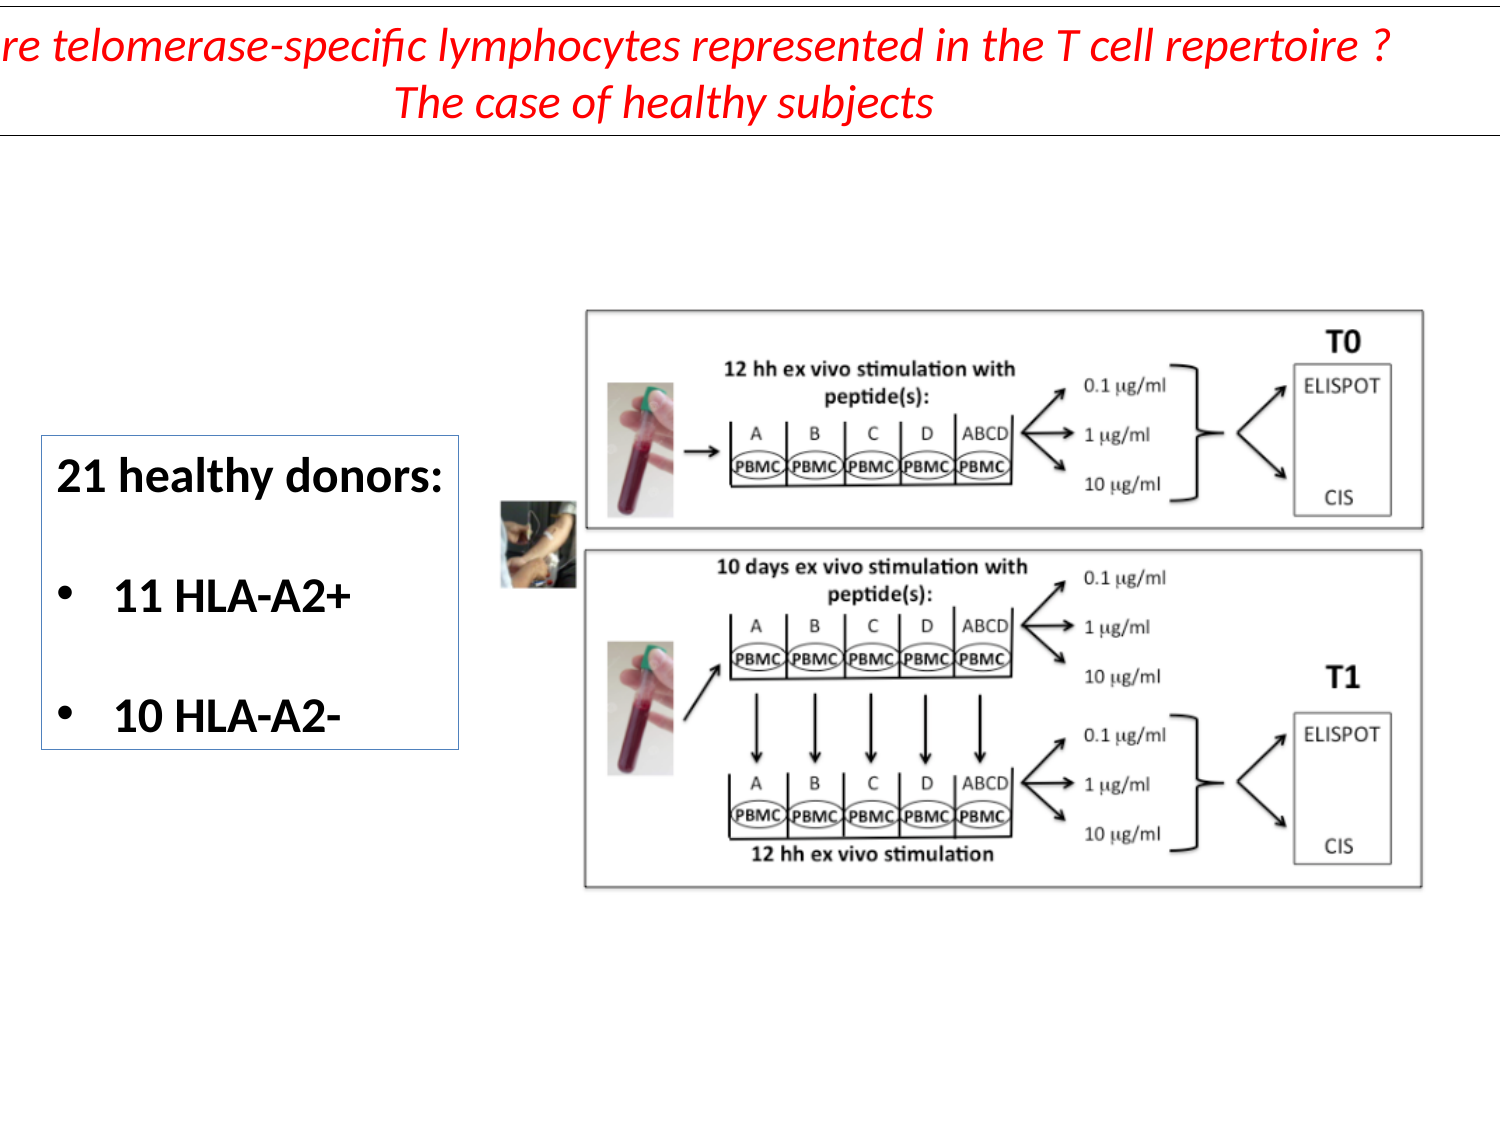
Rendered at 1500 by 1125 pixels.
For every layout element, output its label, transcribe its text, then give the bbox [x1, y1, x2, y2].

text_box Are telomerase-specific lymphocytes represented in the T cell repertoire ? The case of healthy subjects [0, 6, 1500, 136]
text_box 21 healthy donors: 11 HLA-A2+ 10 HLA-A2- [41, 435, 459, 750]
picture [483, 293, 1444, 901]
